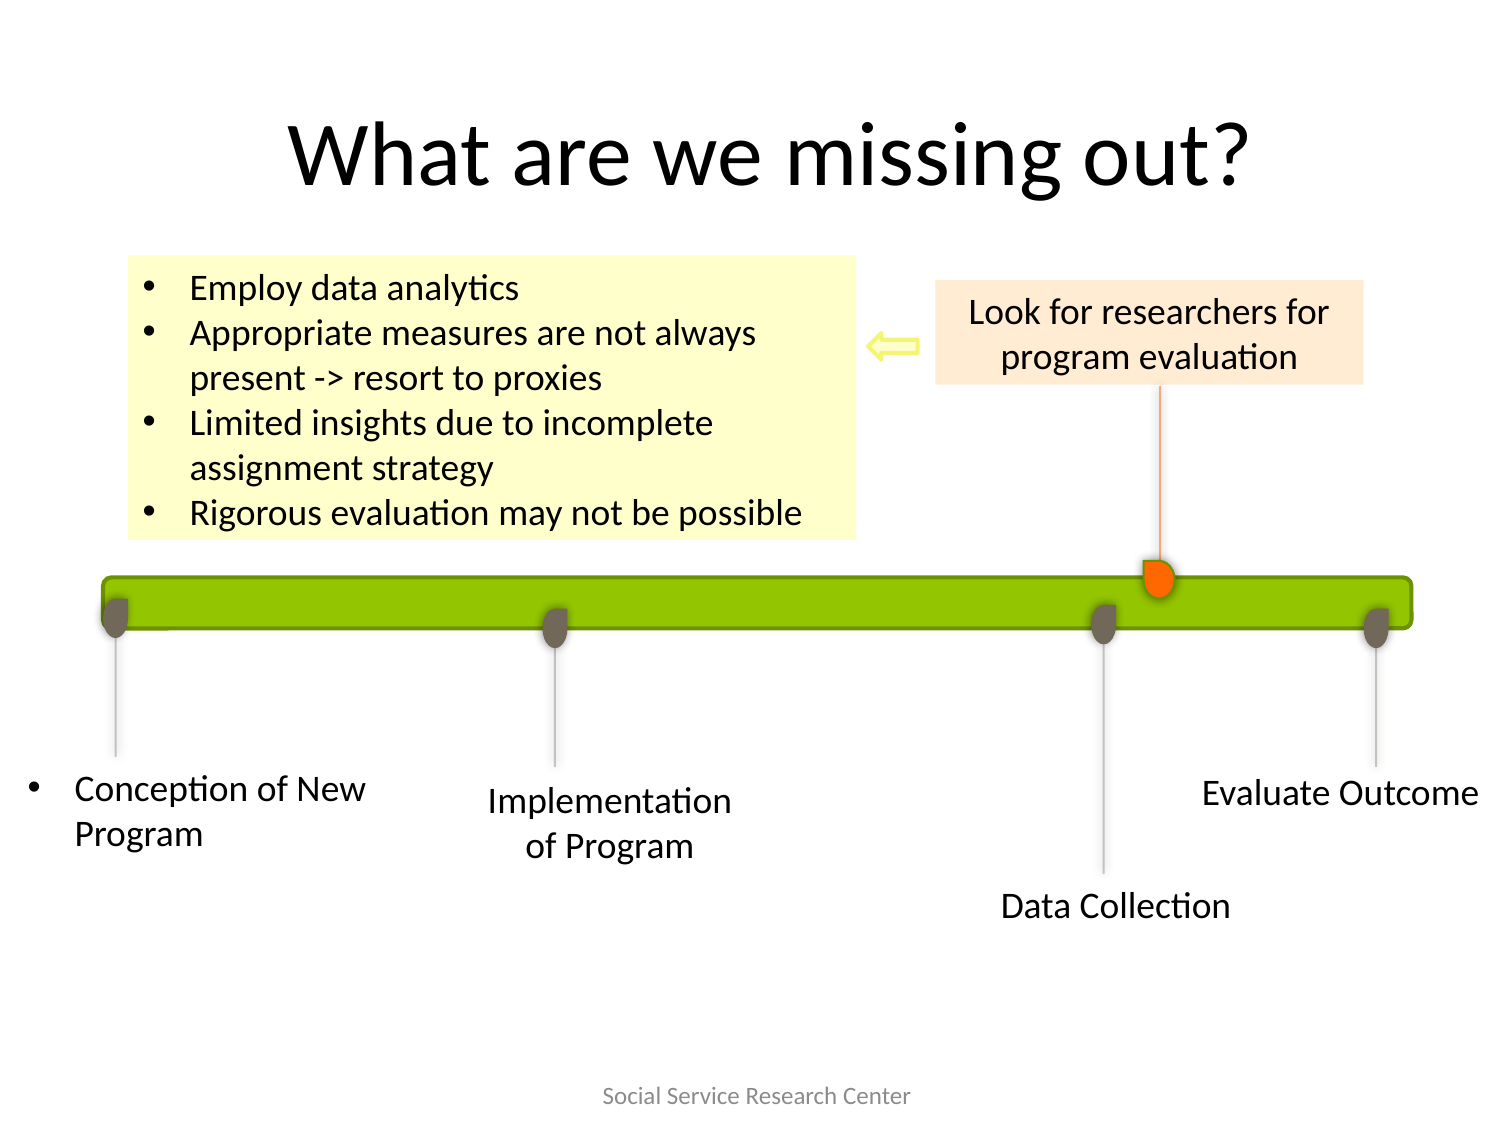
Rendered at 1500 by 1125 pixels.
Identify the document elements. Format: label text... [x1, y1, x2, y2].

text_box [127, 255, 1364, 599]
text_box What are we missing out? [59, 54, 1483, 243]
footer Social Service Research Center [519, 1065, 995, 1125]
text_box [12, 577, 1495, 935]
